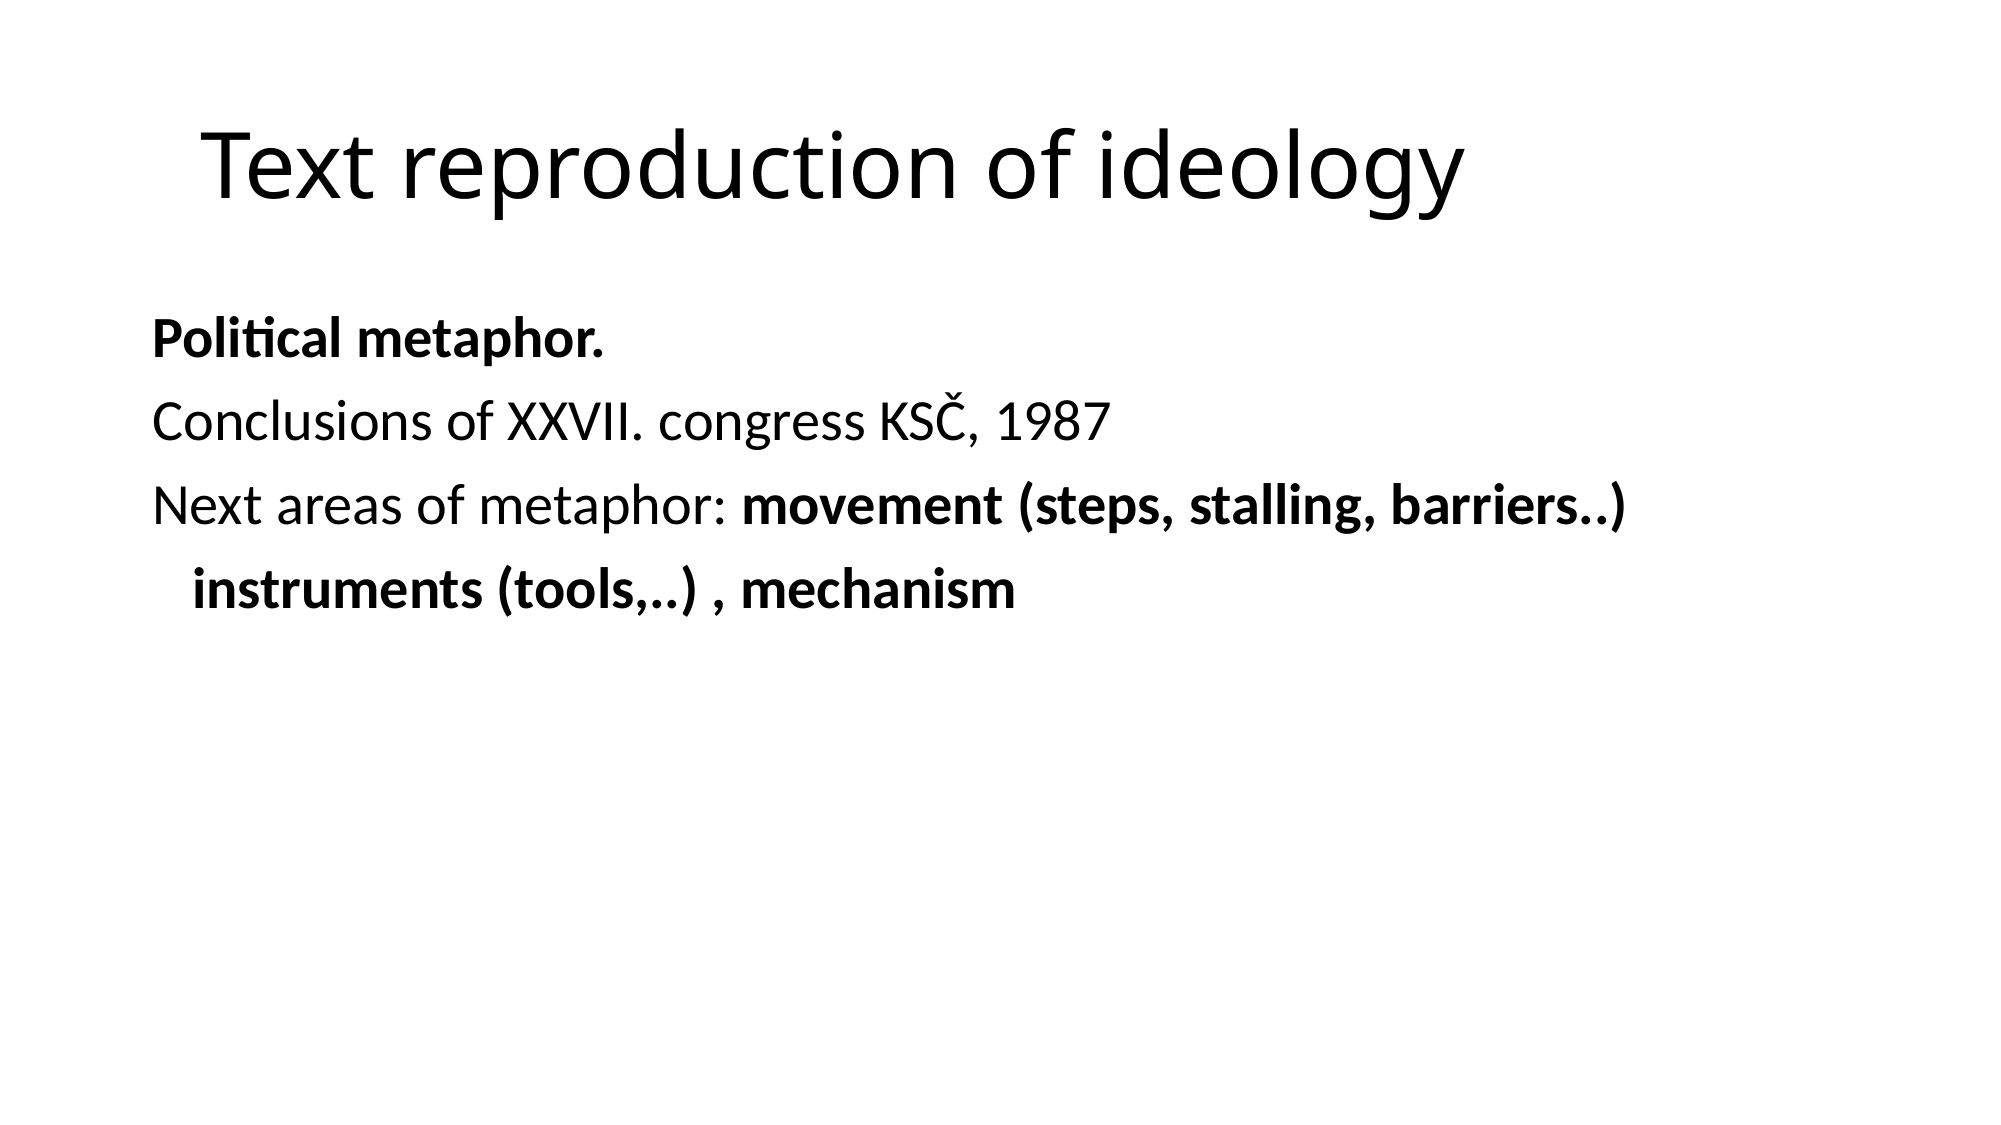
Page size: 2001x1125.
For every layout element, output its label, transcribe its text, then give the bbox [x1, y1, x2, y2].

title Text reproduction of ideology [137, 59, 1863, 278]
list Political metaphor. Conclusions of XXVII. congress KSČ, 1987 Next areas of metaphor: movement (steps, stalling, barriers..) instruments (tools,..) , mechanism [137, 299, 1863, 1014]
